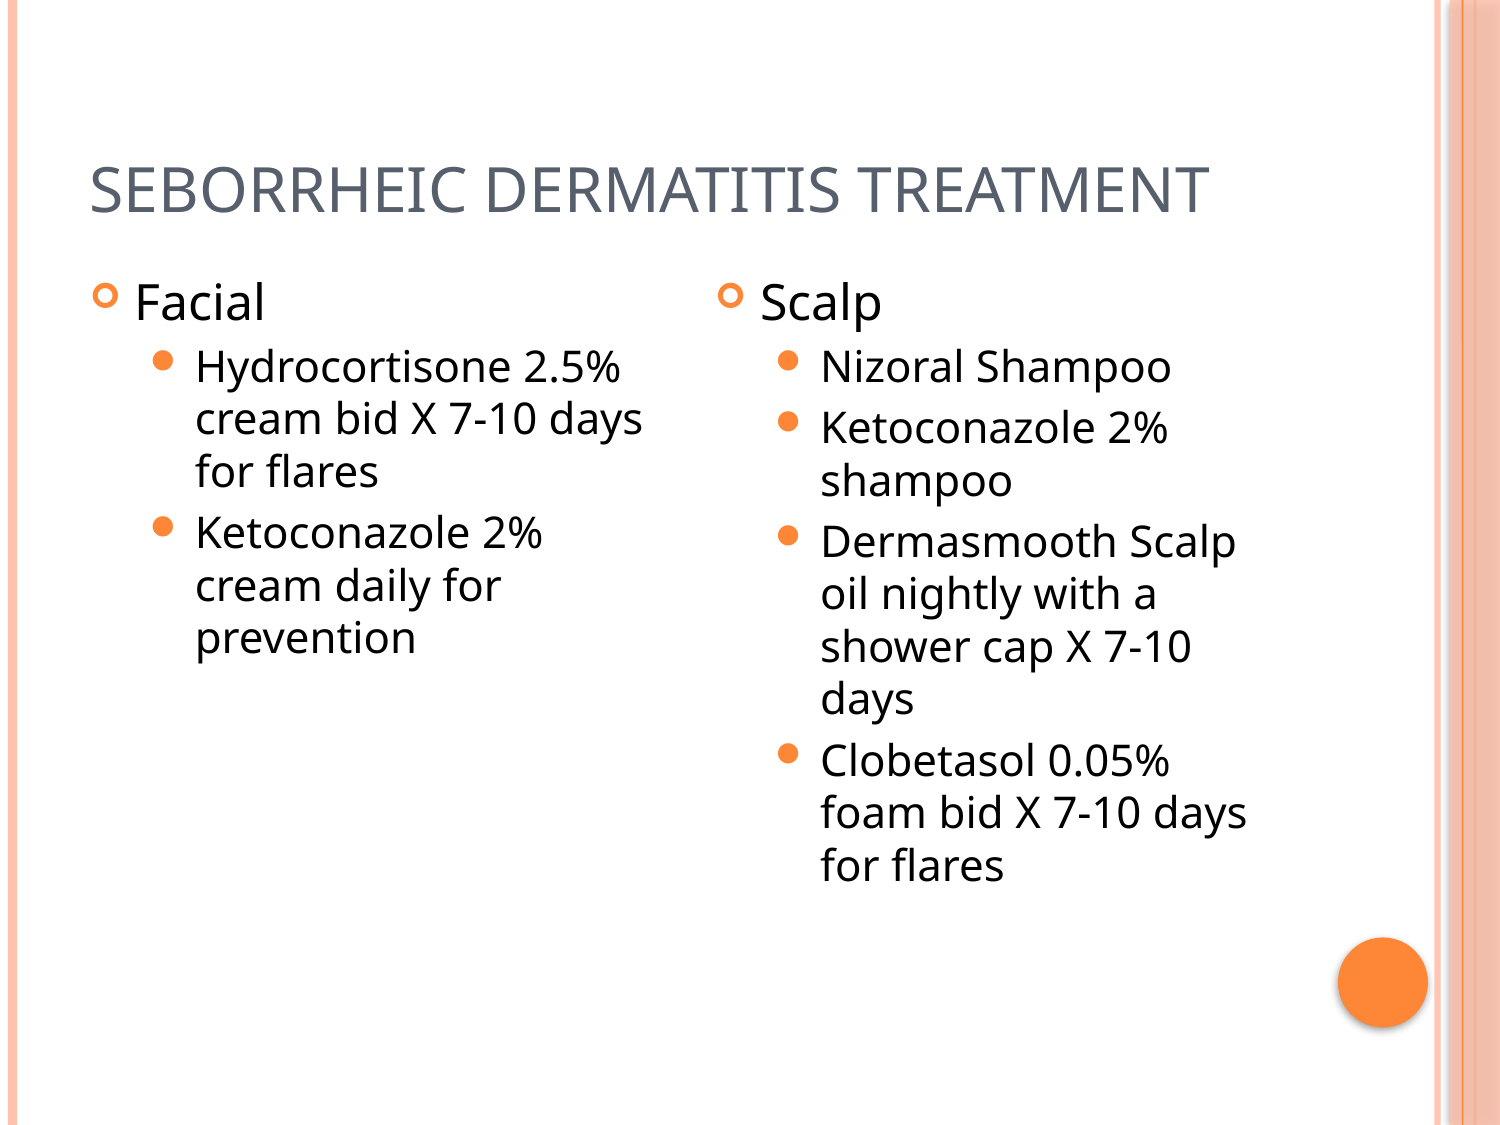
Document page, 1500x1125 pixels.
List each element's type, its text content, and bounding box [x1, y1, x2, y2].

list Scalp Nizoral Shampoo Ketoconazole 2% shampoo Dermasmooth Scalp oil nightly with a shower cap X 7-10 days Clobetasol 0.05% foam bid X 7-10 days for flares [700, 262, 1301, 1013]
title Seborrheic Dermatitis Treatment [75, 45, 1300, 233]
list Facial Hydrocortisone 2.5% cream bid X 7-10 days for flares Ketoconazole 2% cream daily for prevention [75, 262, 675, 1013]
